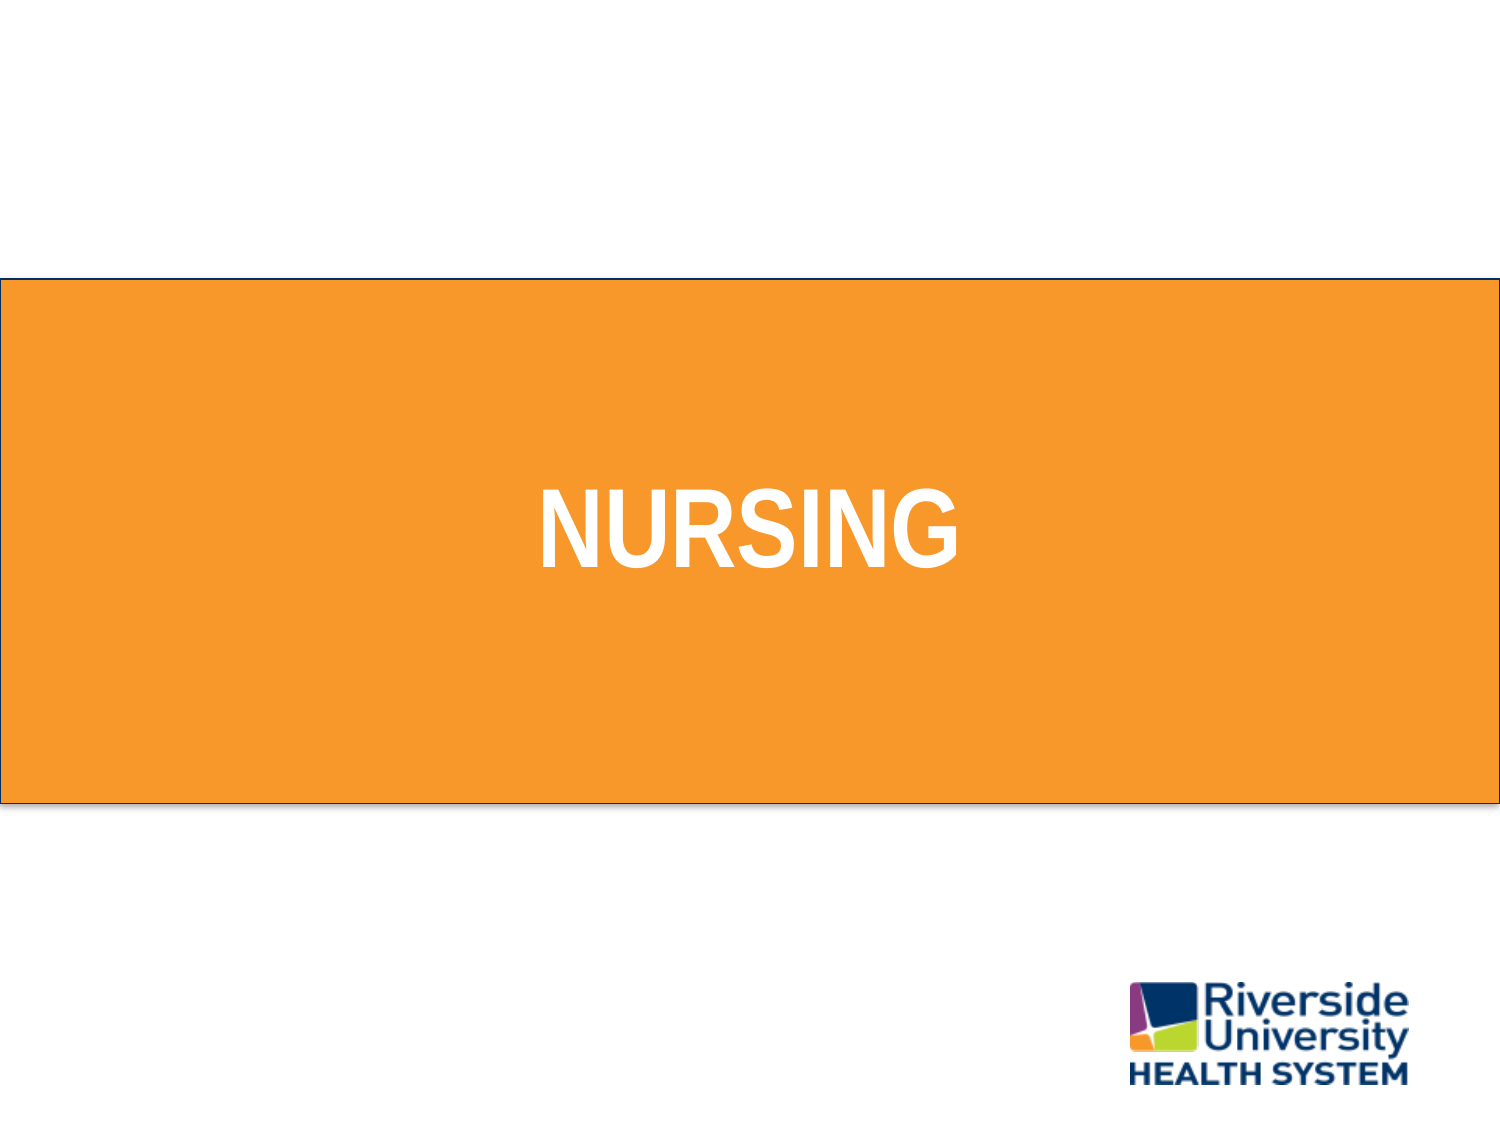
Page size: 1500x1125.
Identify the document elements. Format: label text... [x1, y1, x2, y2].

picture [1130, 982, 1409, 1085]
title NURSING [75, 354, 1425, 730]
